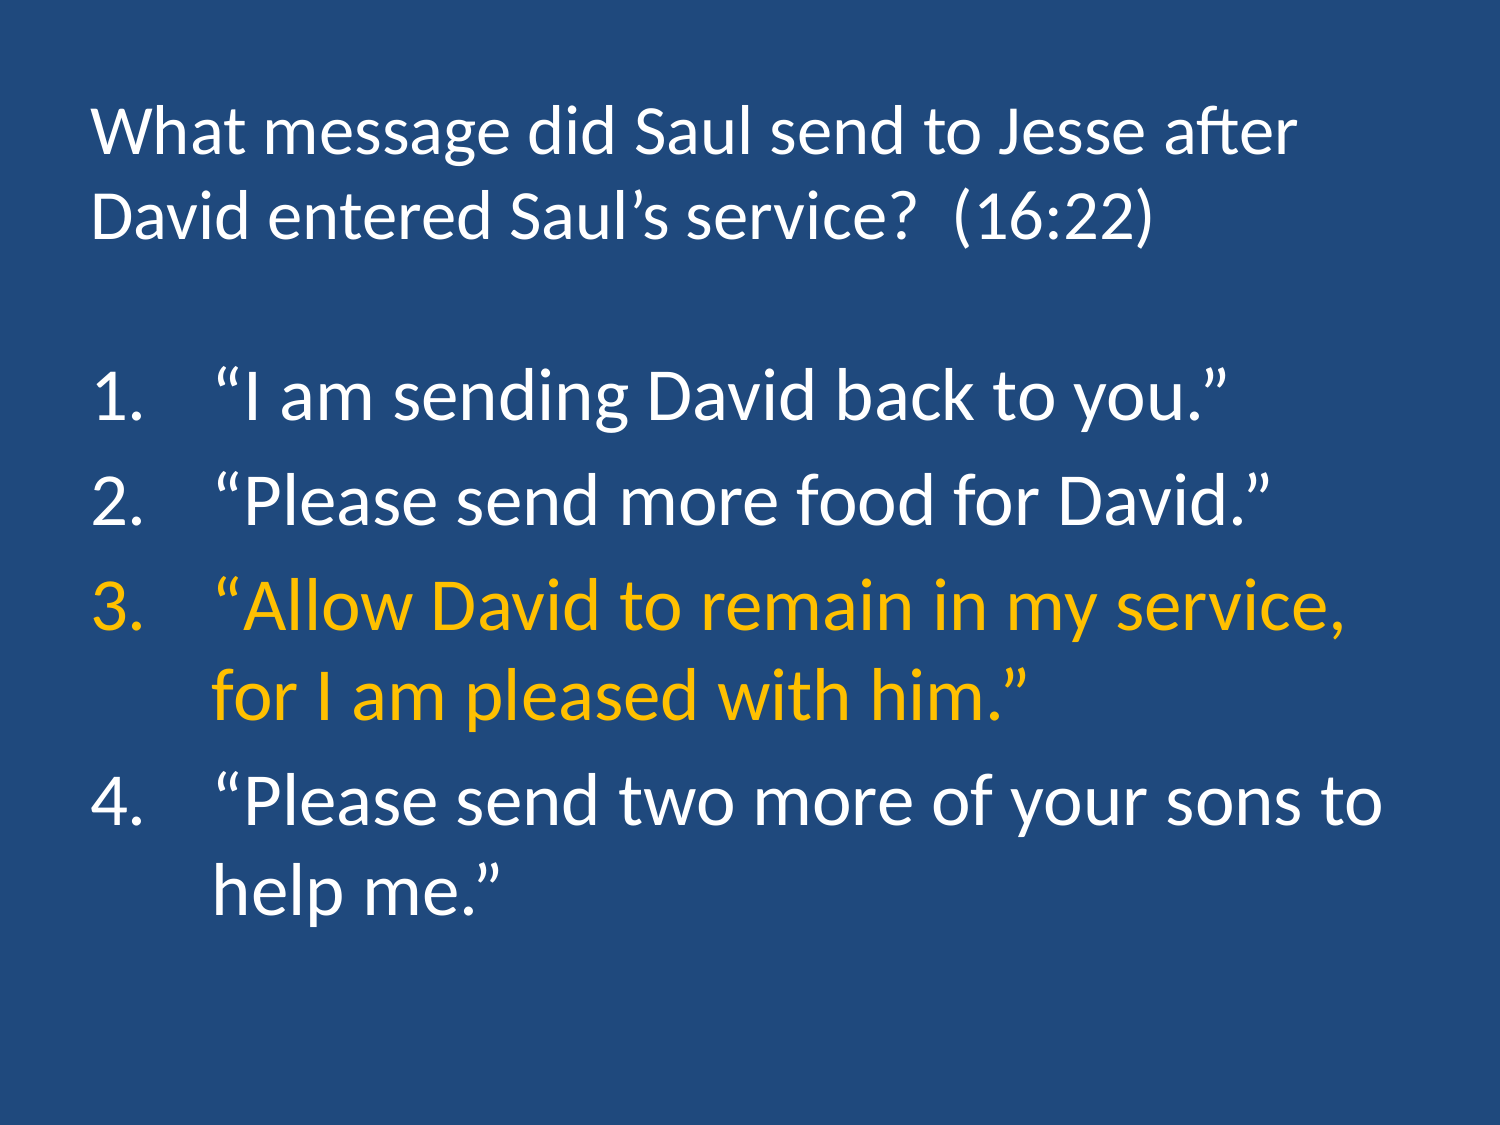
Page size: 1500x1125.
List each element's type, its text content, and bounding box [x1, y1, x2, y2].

title What message did Saul send to Jesse after David entered Saul’s service? (16:22) [75, 75, 1425, 263]
list “I am sending David back to you.” “Please send more food for David.” “Allow David to remain in my service, for I am pleased with him.” “Please send two more of your sons to help me.” [75, 337, 1425, 1005]
